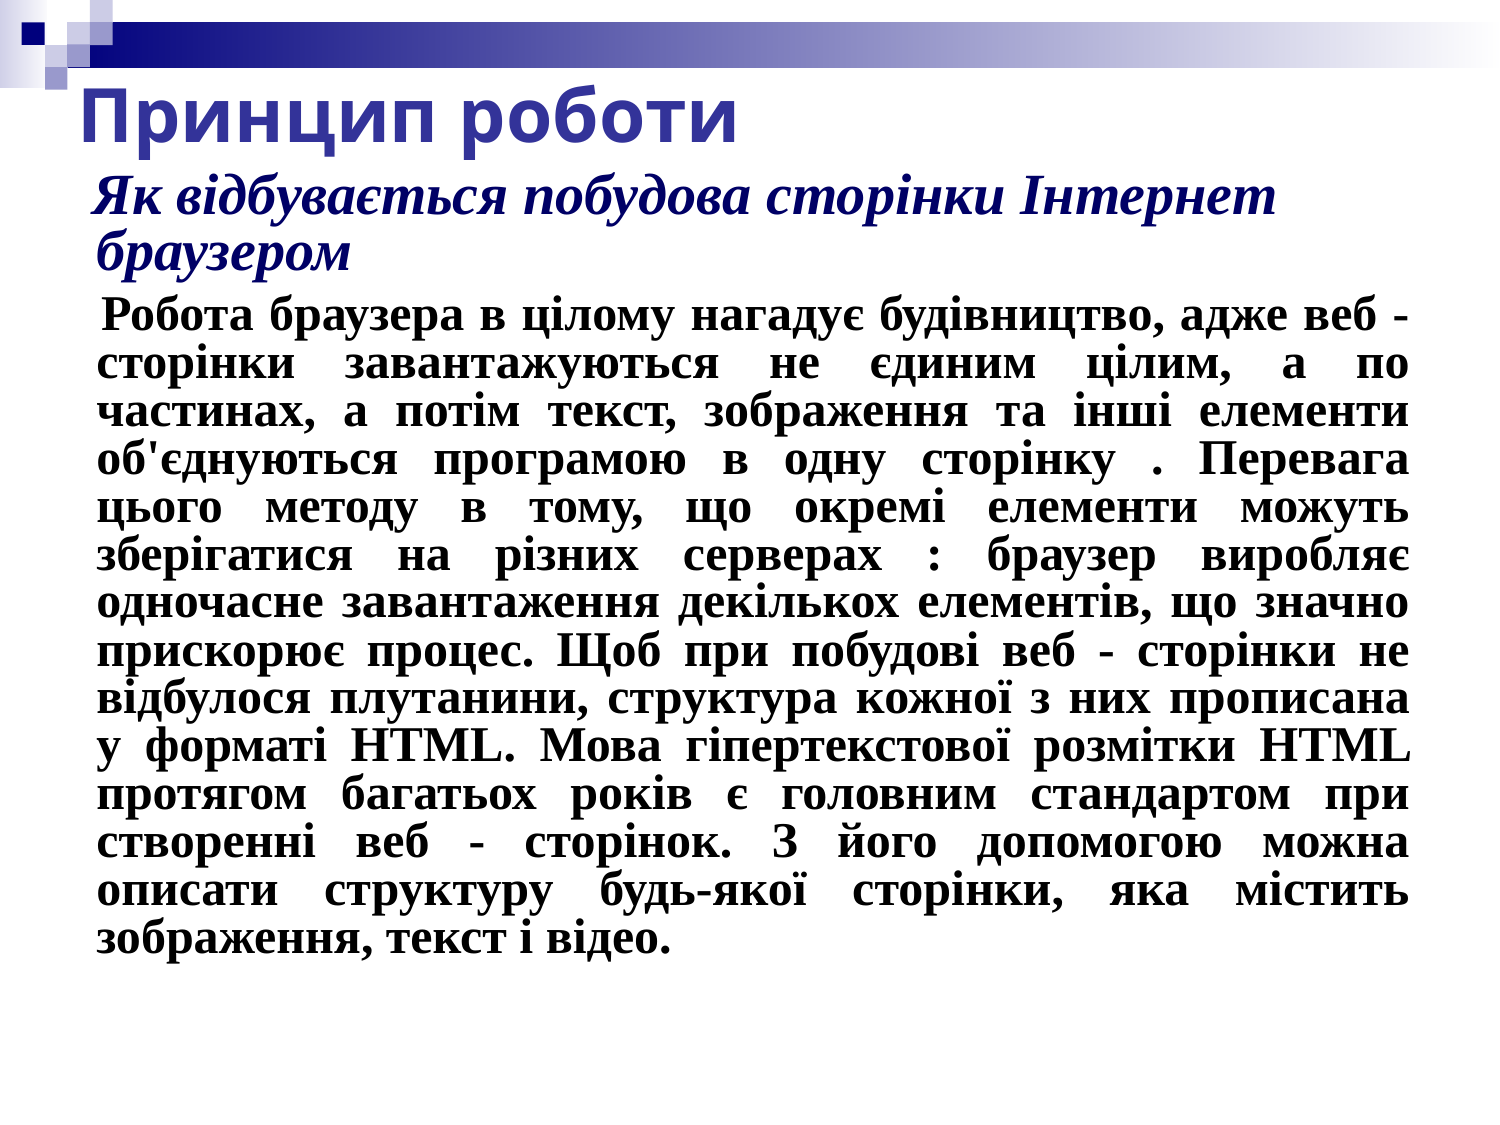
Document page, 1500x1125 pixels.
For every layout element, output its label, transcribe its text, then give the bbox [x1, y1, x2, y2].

title Принцип роботи [62, 0, 1413, 162]
list Як відбувається побудова сторінки Інтернет браузером Робота браузера в цілому нагадує будівництво, адже веб -сторінки завантажуються не єдиним цілим, а по частинах, а потім текст, зображення та інші елементи об'єднуються програмою в одну сторінку . Перевага цього методу в тому, що окремі елементи можуть зберігатися на різних серверах : браузер виробляє одночасне завантаження декількох елементів, що значно прискорює процес. Щоб при побудові веб - сторінки не відбулося плутанини, структура кожної з них прописана у форматі HTML. Мова гіпертекстової розмітки HTML протягом багатьох років є головним стандартом при створенні веб - сторінок. З його допомогою можна описати структуру будь-якої сторінки, яка містить зображення, текст і відео. [24, 162, 1425, 1075]
